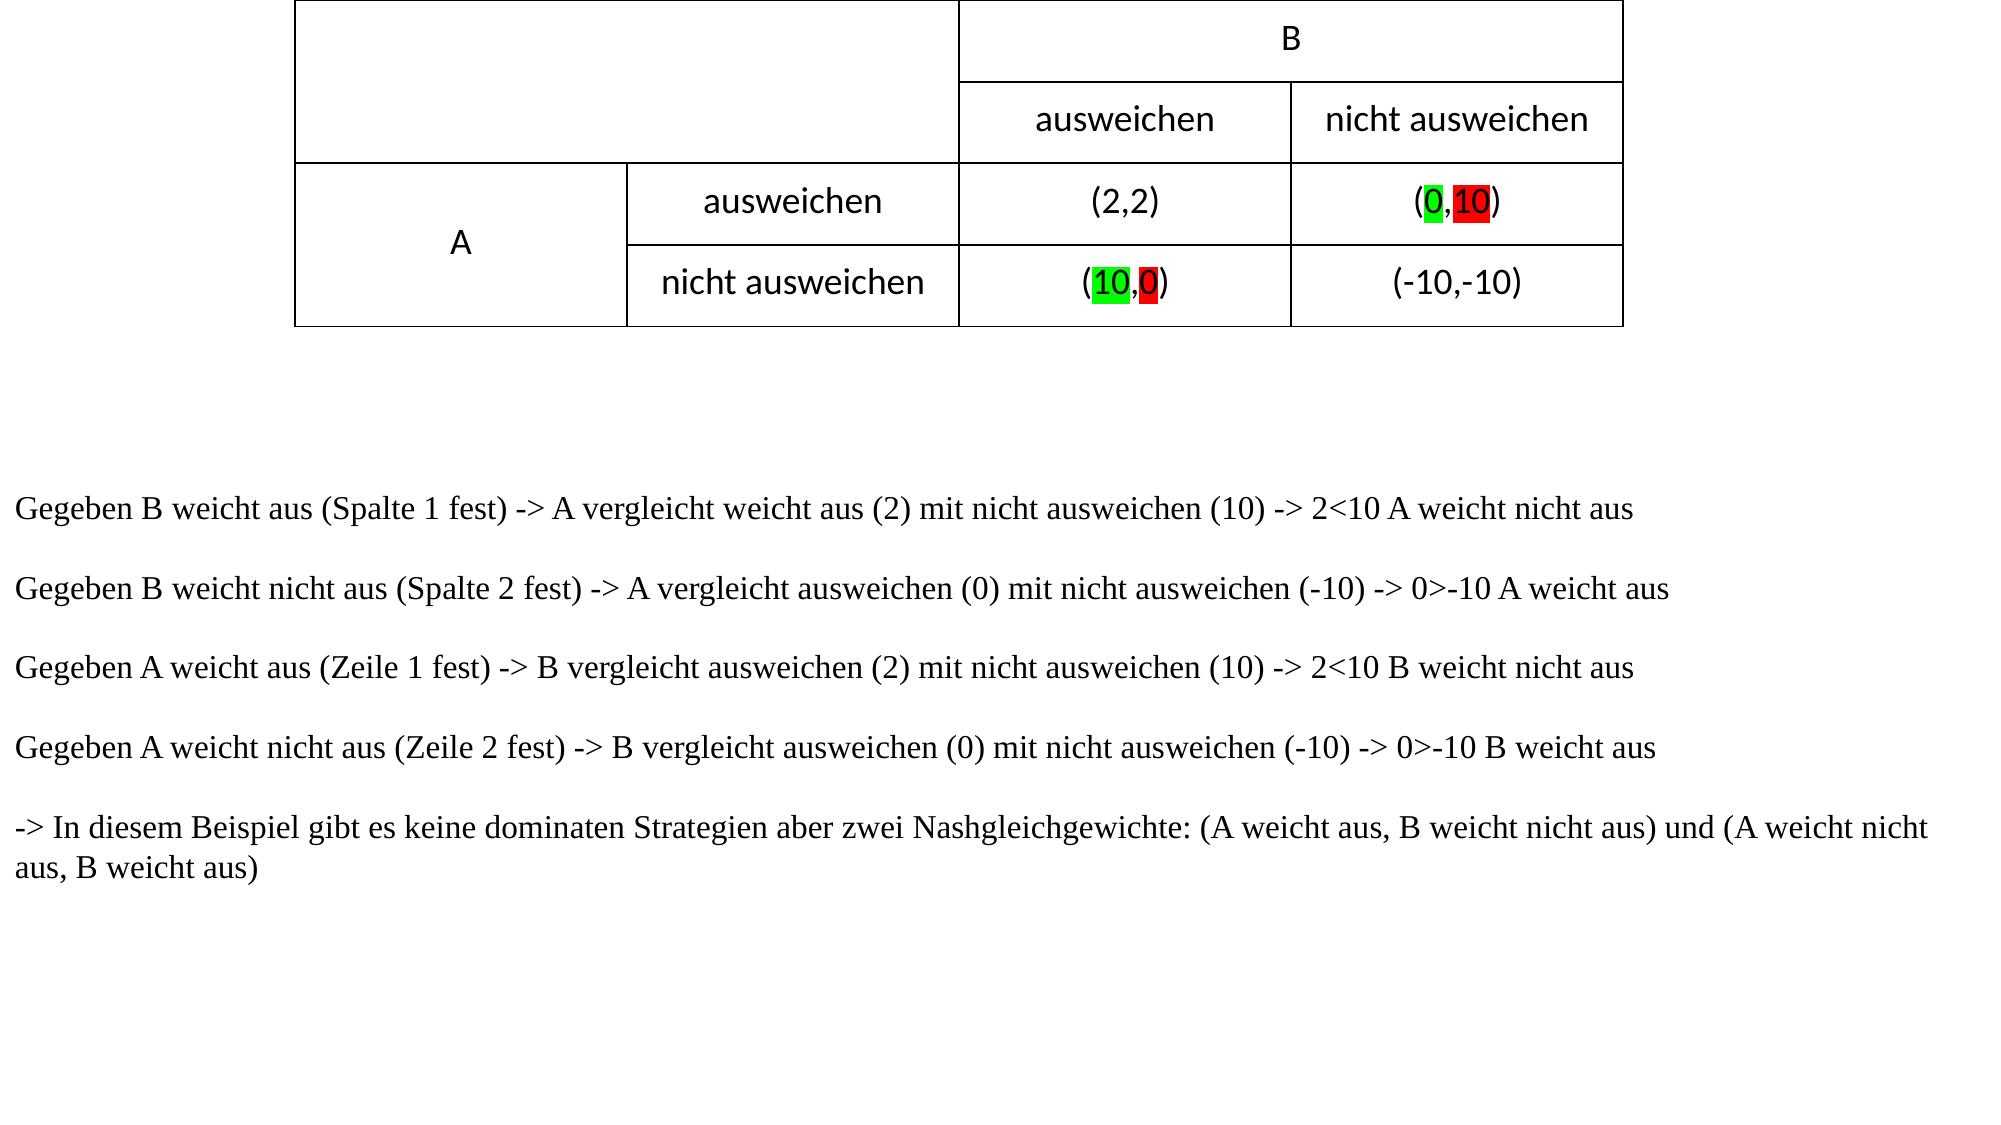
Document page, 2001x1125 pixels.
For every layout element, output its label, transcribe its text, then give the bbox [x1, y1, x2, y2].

table_cell (0,10) [1292, 164, 1622, 244]
table_cell A [296, 164, 626, 326]
text_box Gegeben B weicht aus (Spalte 1 fest) -> A vergleicht weicht aus (2) mit nicht ausweichen (10) -> 2<10 A weicht nicht aus Gegeben B weicht nicht aus (Spalte 2 fest) -> A vergleicht ausweichen (0) mit nicht ausweichen (-10) -> 0>-10 A weicht aus Gegeben A weicht aus (Zeile 1 fest) -> B vergleicht ausweichen (2) mit nicht ausweichen (10) -> 2<10 B weicht nicht aus Gegeben A weicht nicht aus (Zeile 2 fest) -> B vergleicht ausweichen (0) mit nicht ausweichen (-10) -> 0>-10 B weicht aus -> In diesem Beispiel gibt es keine dominaten Strategien aber zwei Nashgleichgewichte: (A weicht aus, B weicht nicht aus) und (A weicht nicht aus, B weicht aus) [0, 478, 1997, 1124]
table_header [296, 1, 958, 162]
table_cell (2,2) [960, 164, 1290, 244]
table_cell ausweichen [628, 164, 958, 244]
table_cell ausweichen [960, 83, 1290, 162]
table_cell nicht ausweichen [1292, 83, 1622, 162]
table_header B [960, 1, 1622, 81]
table_cell nicht ausweichen [628, 246, 958, 326]
table_cell (-10,-10) [1292, 246, 1622, 326]
table_cell (10,0) [960, 246, 1290, 326]
